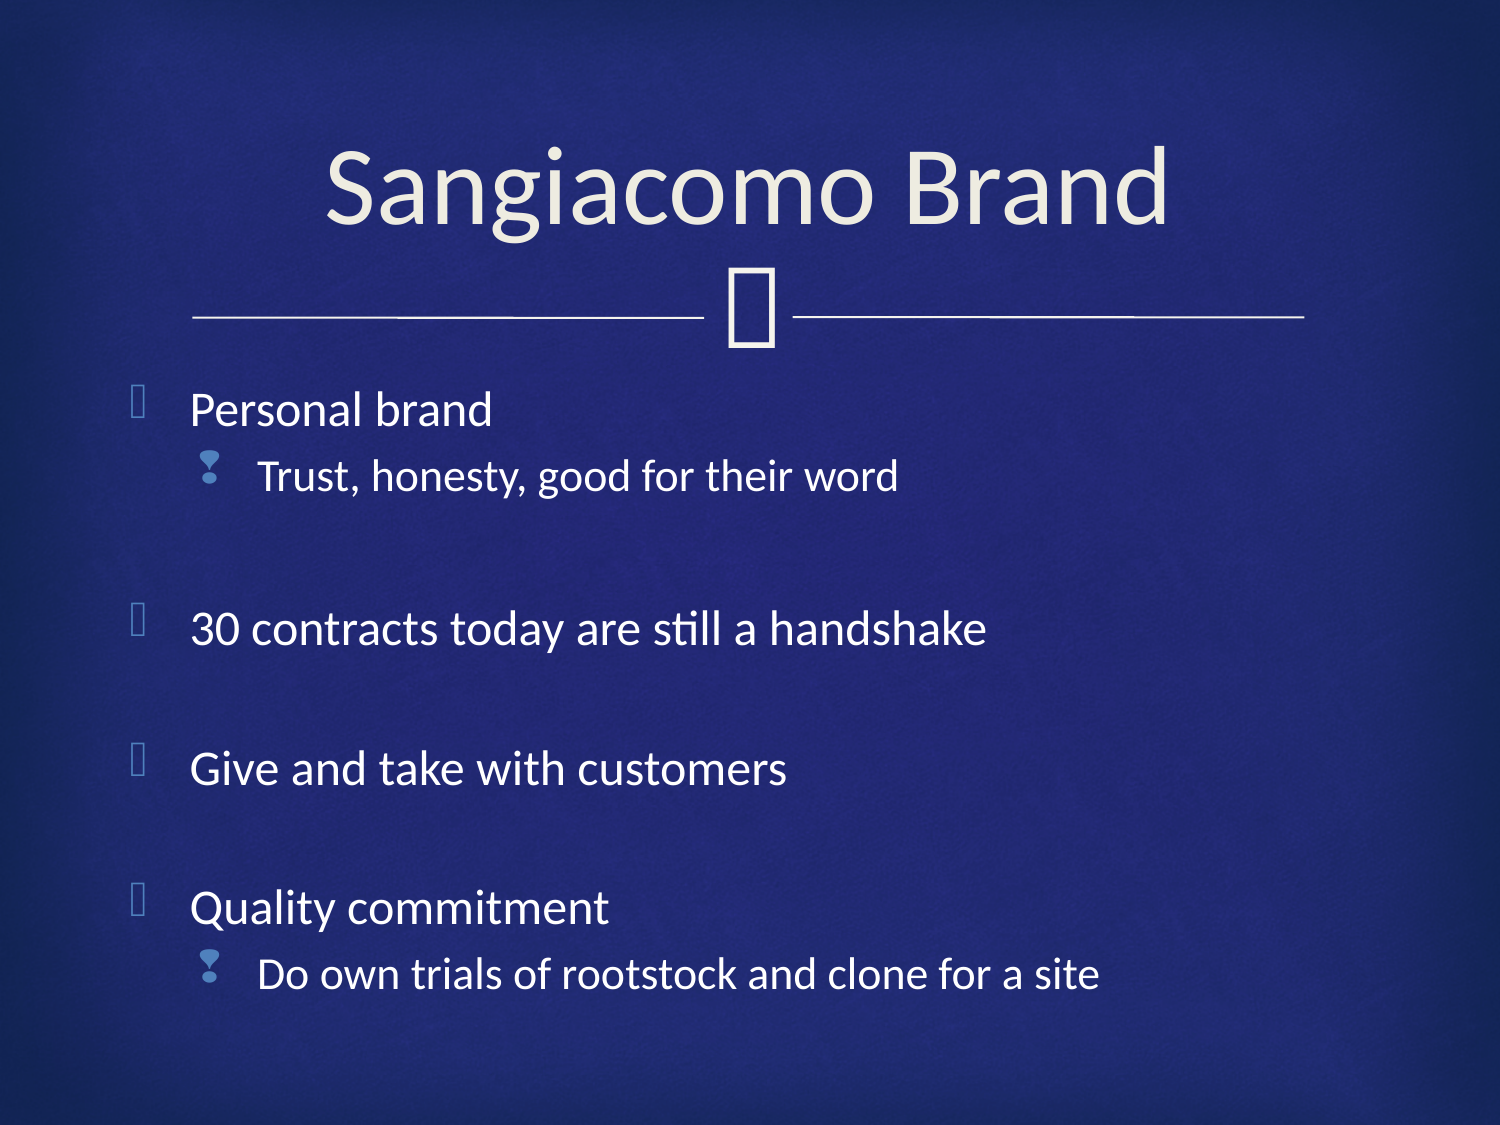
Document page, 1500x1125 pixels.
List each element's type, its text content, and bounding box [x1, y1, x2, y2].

title Sangiacomo Brand [112, 93, 1386, 267]
list Personal brand Trust, honesty, good for their word 30 contracts today are still a handshake Give and take with customers Quality commitment Do own trials of rootstock and clone for a site [114, 368, 1386, 1005]
